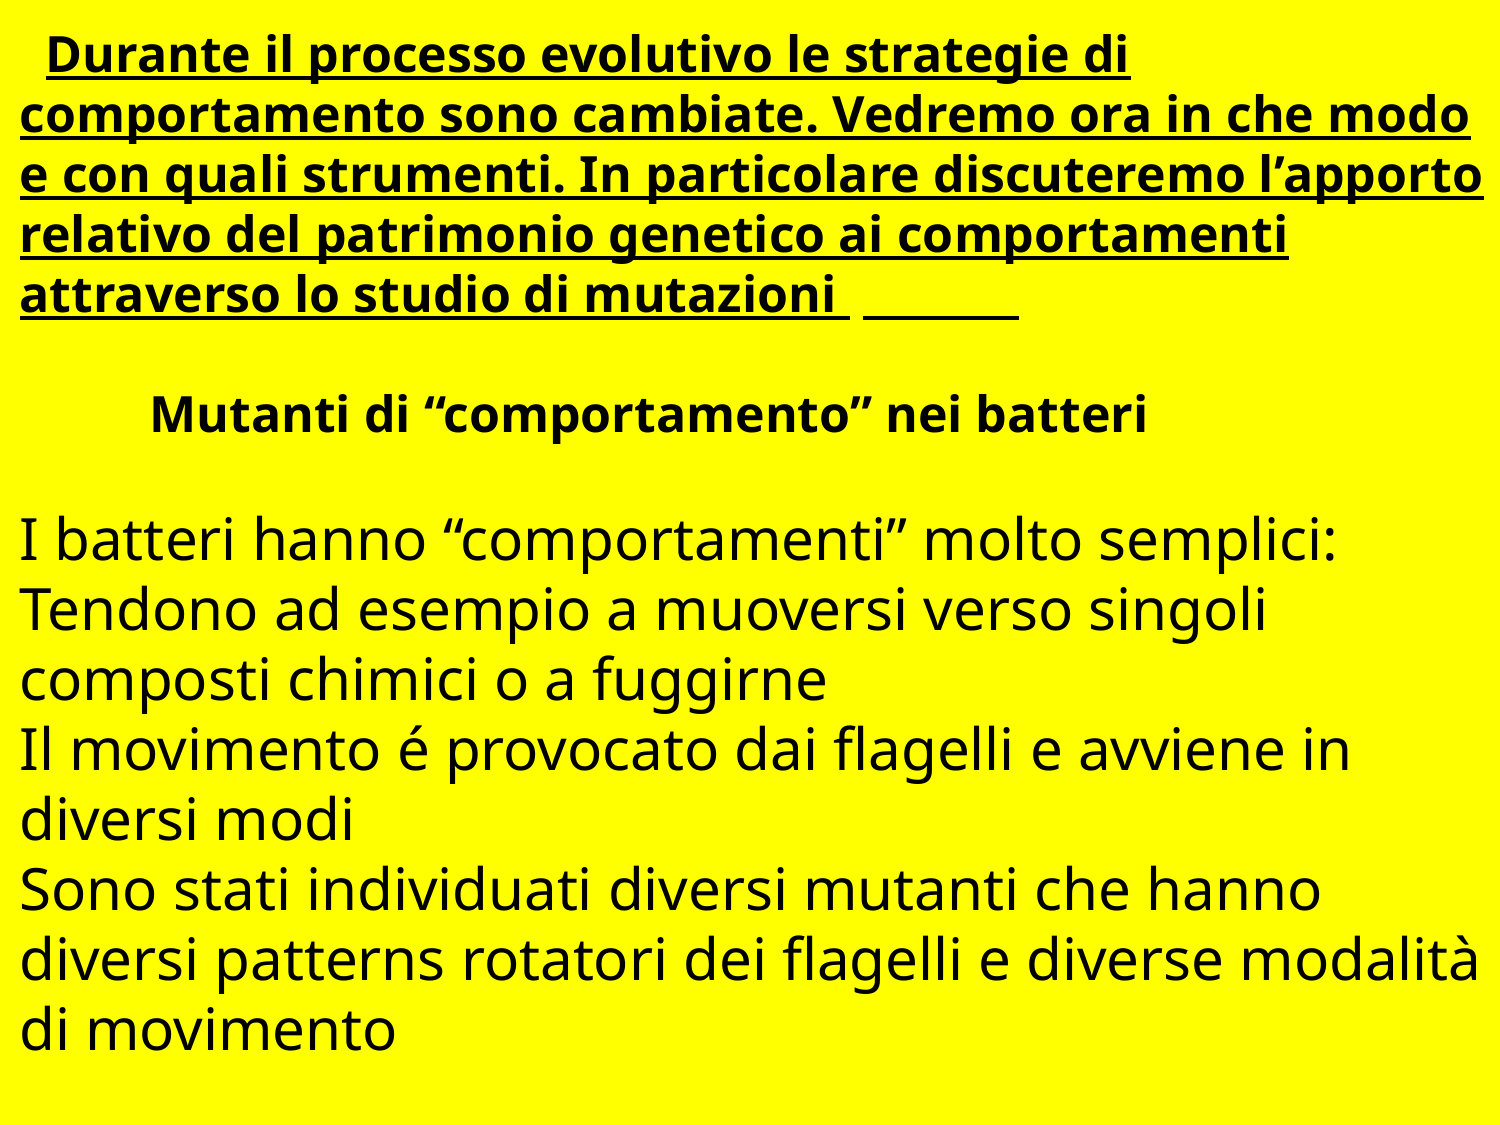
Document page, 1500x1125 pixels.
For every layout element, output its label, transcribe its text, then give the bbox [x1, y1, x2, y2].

text_box Durante il processo evolutivo le strategie di comportamento sono cambiate. Vedremo ora in che modo e con quali strumenti. In particolare discuteremo l’apporto relativo del patrimonio genetico ai comportamenti attraverso lo studio di mutazioni Mutanti di “comportamento” nei batteri I batteri hanno “comportamenti” molto semplici: Tendono ad esempio a muoversi verso singoli composti chimici o a fuggirne Il movimento é provocato dai flagelli e avviene in diversi modi Sono stati individuati diversi mutanti che hanno diversi patterns rotatori dei flagelli e diverse modalità di movimento [4, 15, 1500, 1125]
